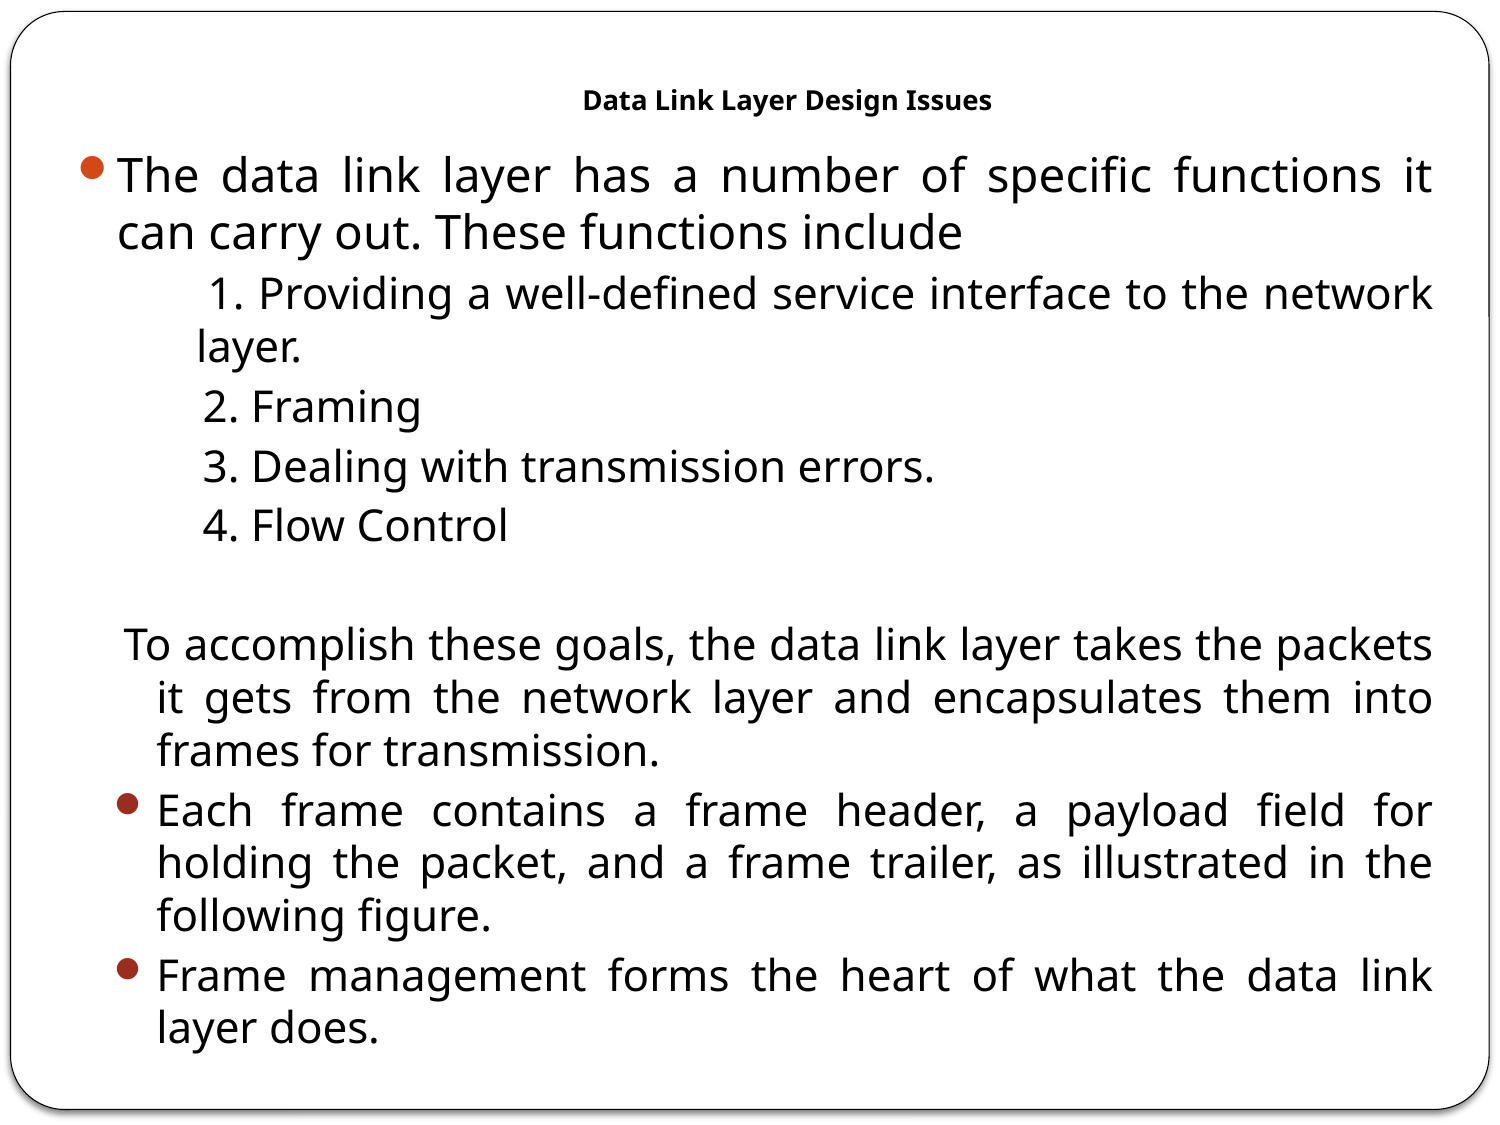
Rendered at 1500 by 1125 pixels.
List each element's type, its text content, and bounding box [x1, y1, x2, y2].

list The data link layer has a number of specific functions it can carry out. These functions include 1. Providing a well-defined service interface to the network layer. 2. Framing 3. Dealing with transmission errors. 4. Flow Control To accomplish these goals, the data link layer takes the packets it gets from the network layer and encapsulates them into frames for transmission. Each frame contains a frame header, a payload field for holding the packet, and a frame trailer, as illustrated in the following figure. Frame management forms the heart of what the data link layer does. [62, 137, 1450, 1063]
title Data Link Layer Design Issues [150, 75, 1425, 137]
